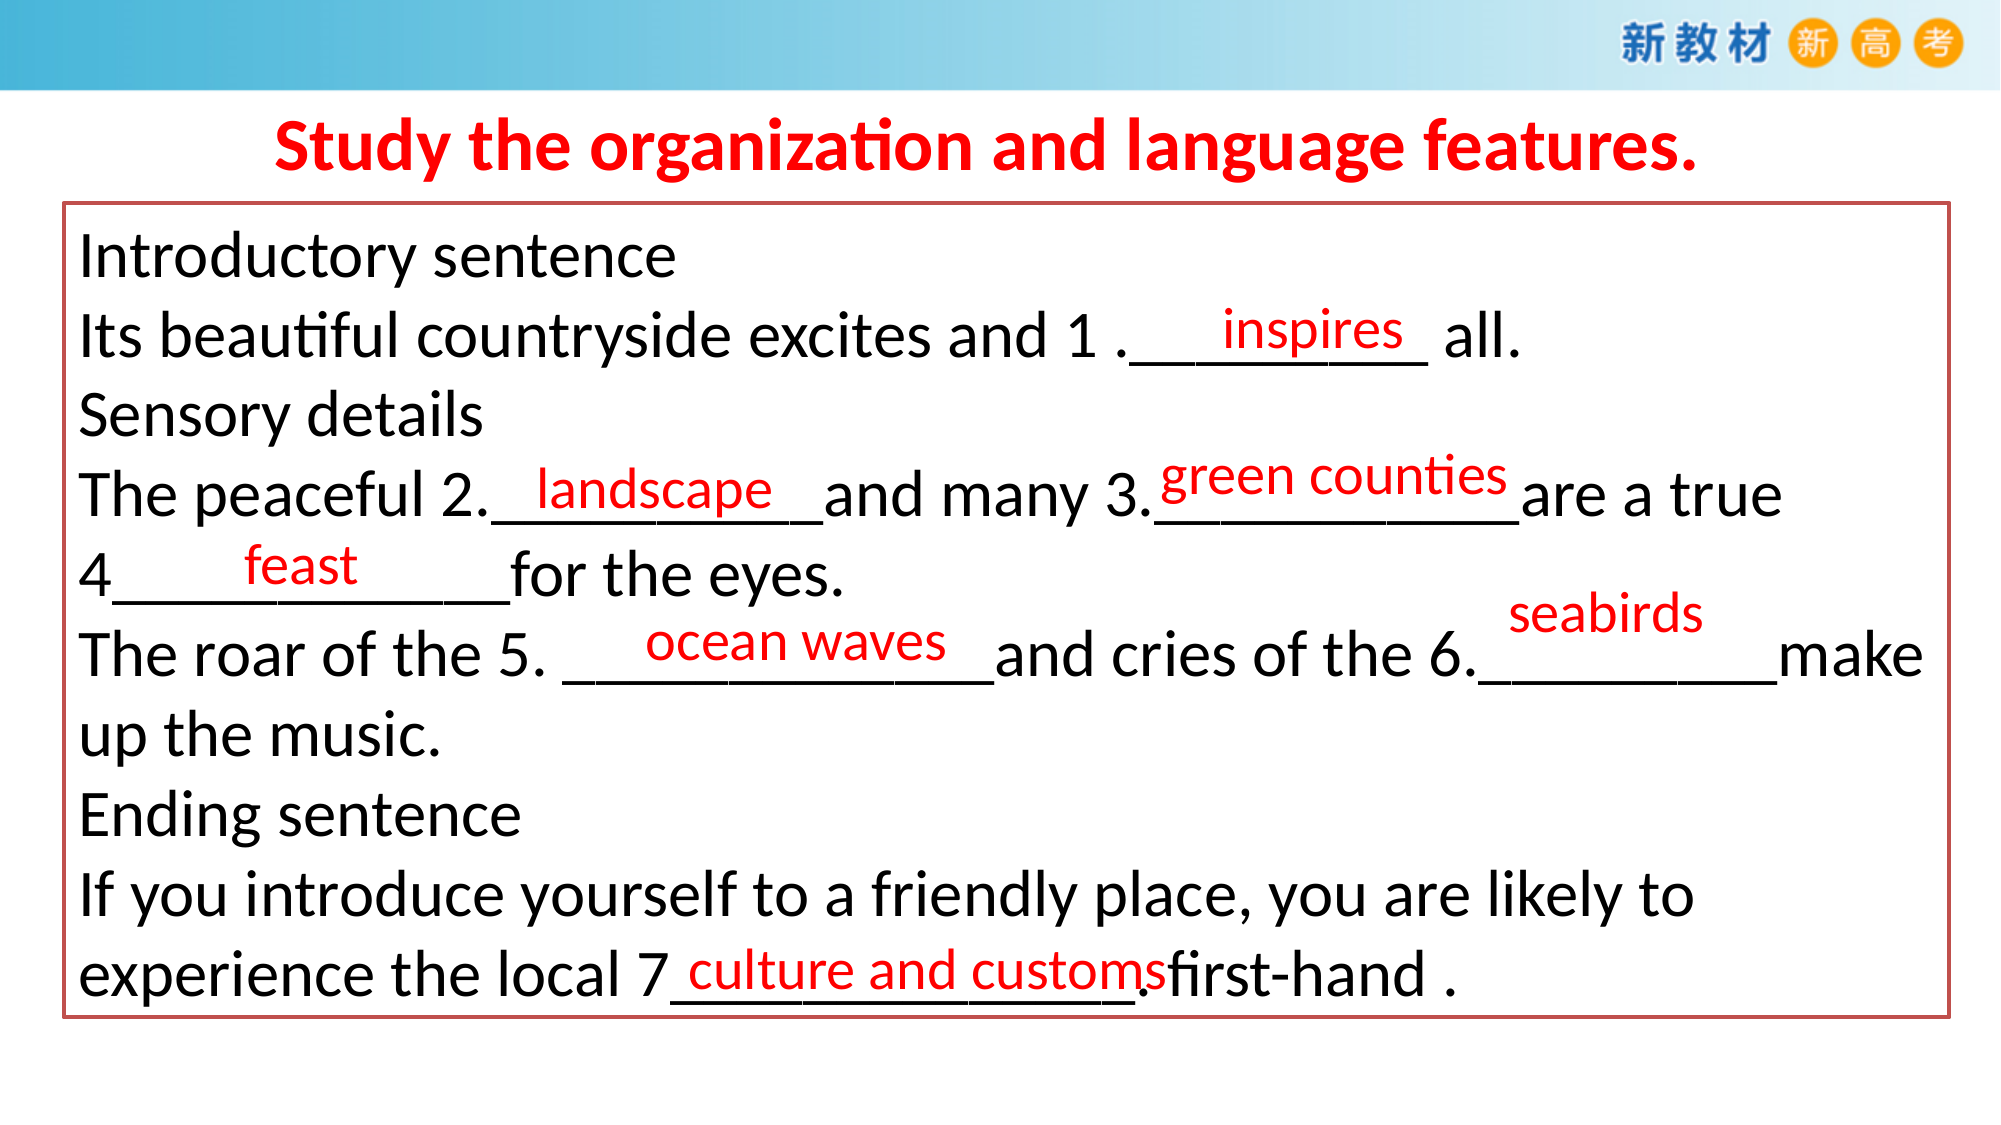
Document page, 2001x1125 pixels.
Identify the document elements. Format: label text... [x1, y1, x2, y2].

text_box culture and customs [673, 923, 1196, 1009]
text_box Introductory sentence Its beautiful countryside excites and 1 ._________ all. Sensory details The peaceful 2.__________and many 3.___________are a true 4____________for the eyes. The roar of the 5. _____________and cries of the 6._________make up the music. Ending sentence If you introduce yourself to a friendly place, you are likely to experience the local 7______________. first-hand . [62, 201, 1951, 1019]
text_box Study the organization and language features. [259, 87, 1716, 193]
text_box inspires [1207, 282, 1419, 368]
text_box ocean waves [630, 594, 976, 680]
text_box feast [216, 518, 388, 604]
text_box green counties [1145, 428, 1538, 514]
picture [0, 0, 2001, 1125]
text_box landscape [521, 442, 789, 528]
text_box seabirds [1493, 567, 1720, 652]
